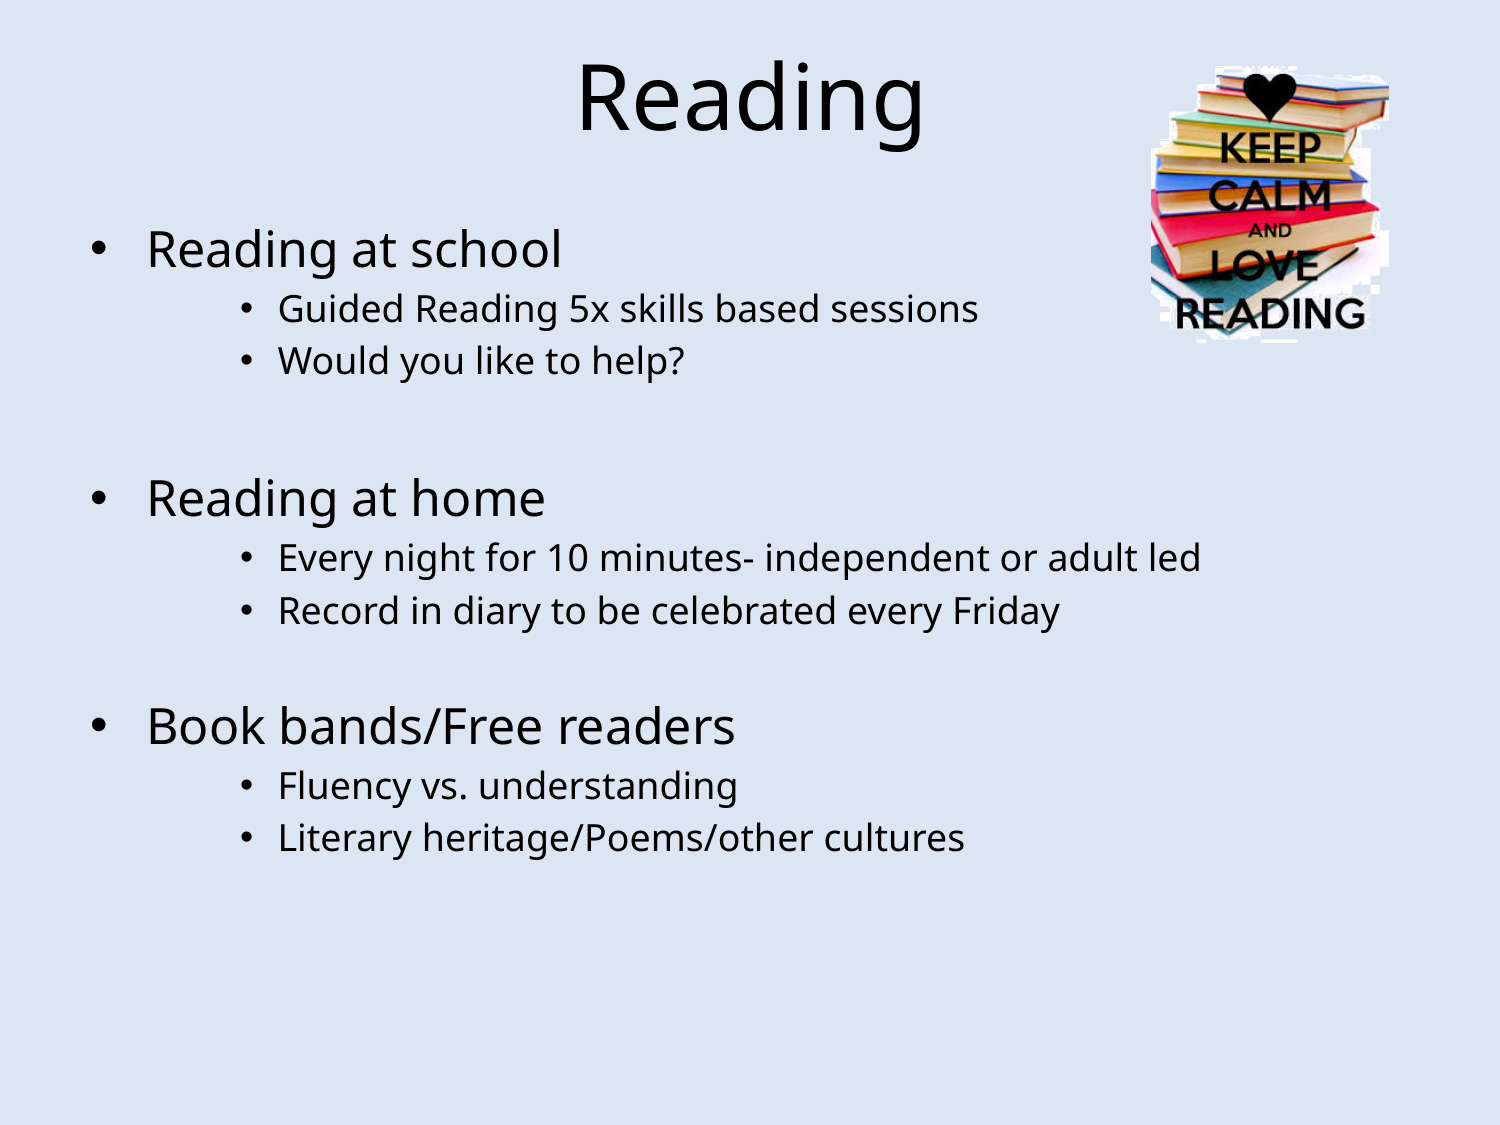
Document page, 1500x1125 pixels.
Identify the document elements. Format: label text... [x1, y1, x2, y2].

picture [1151, 66, 1389, 343]
title Reading [76, 0, 1427, 188]
list Reading at school Guided Reading 5x skills based sessions Would you like to help? Reading at home Every night for 10 minutes- independent or adult led Record in diary to be celebrated every Friday Book bands/Free readers Fluency vs. understanding Literary heritage/Poems/other cultures [75, 209, 1483, 953]
